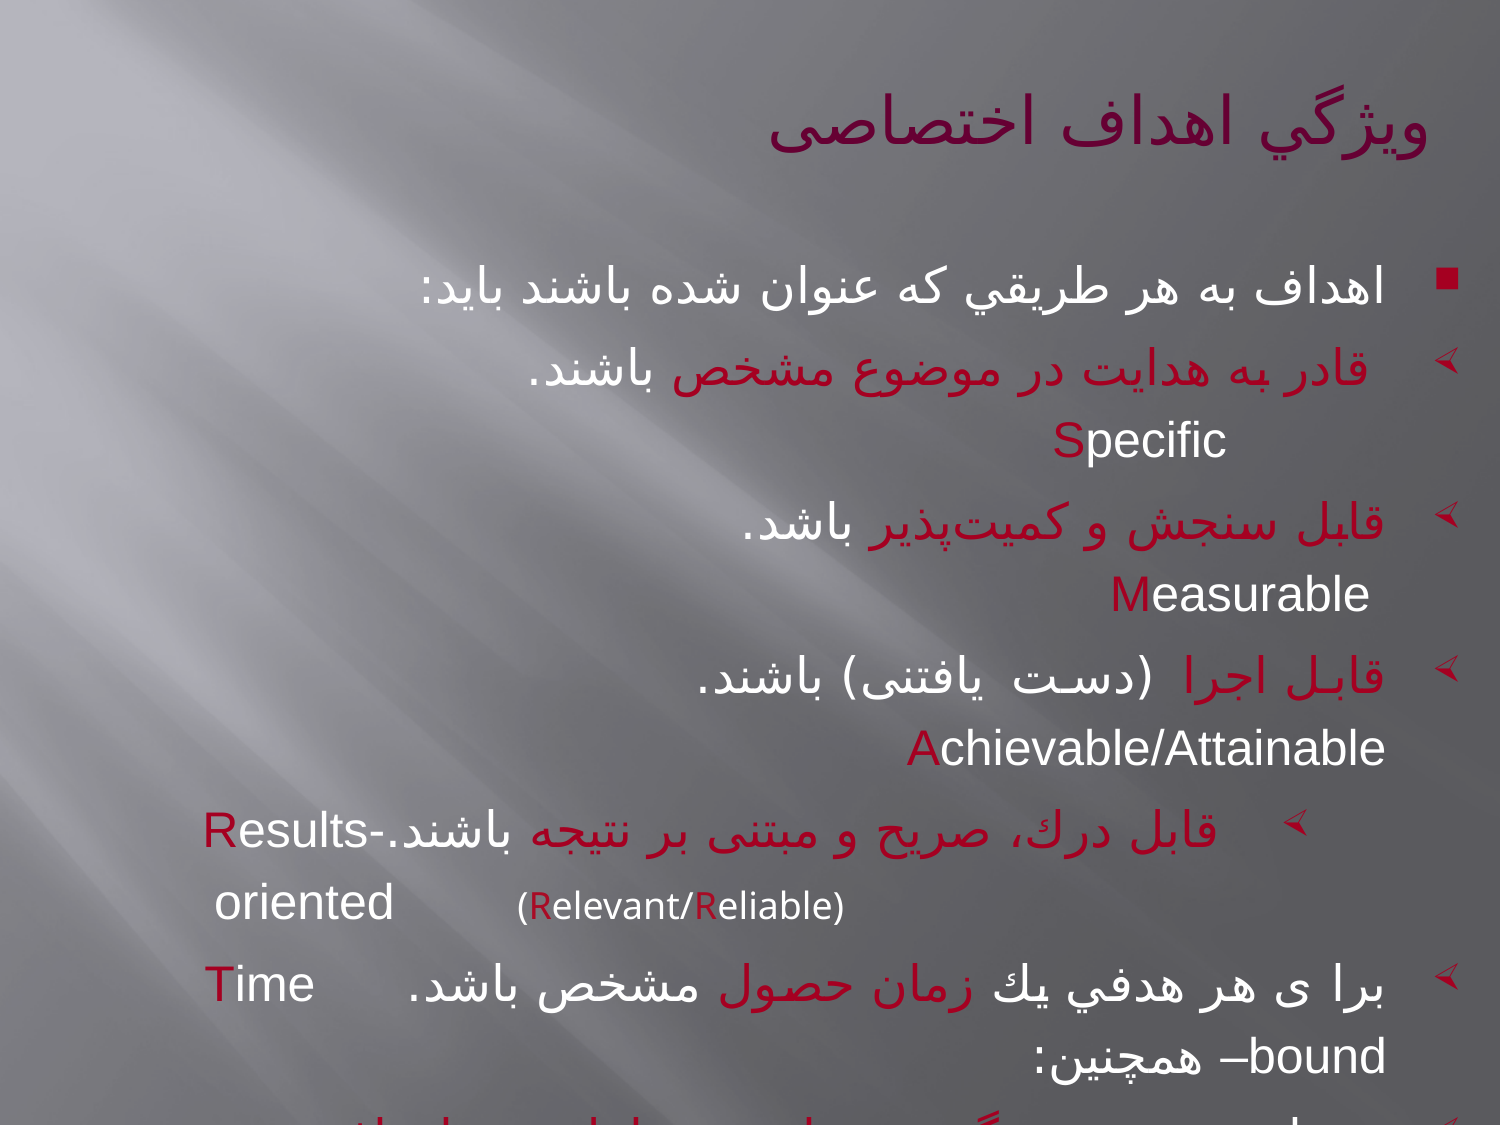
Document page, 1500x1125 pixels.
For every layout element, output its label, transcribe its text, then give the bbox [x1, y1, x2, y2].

text_box ويژگي اهداف اختصاصی [164, 70, 1448, 188]
text_box اهداف به هر طريقي كه عنوان شده باشند بايد: قادر به هدایت در موضوع مشخص باشند. Specific قابل سنجش و كميت‌پذير باشد. Measurable قابل اجرا (دست یافتنی) باشند. Achievable/Attainable قابل درك، صریح و مبتنی بر نتیجه باشند.Results-oriented (Relevant/Reliable) برا ی هر هدفي يك زمان حصول مشخص باشد. Time –bound همچنین: مي‌بايستي همبستگي و حمايت متقابل بين اهداف وجود داشته باشد. سازگار با موازين اخلاقي و اجتماعي جامعه و سازمان باشند. [187, 234, 1477, 1043]
